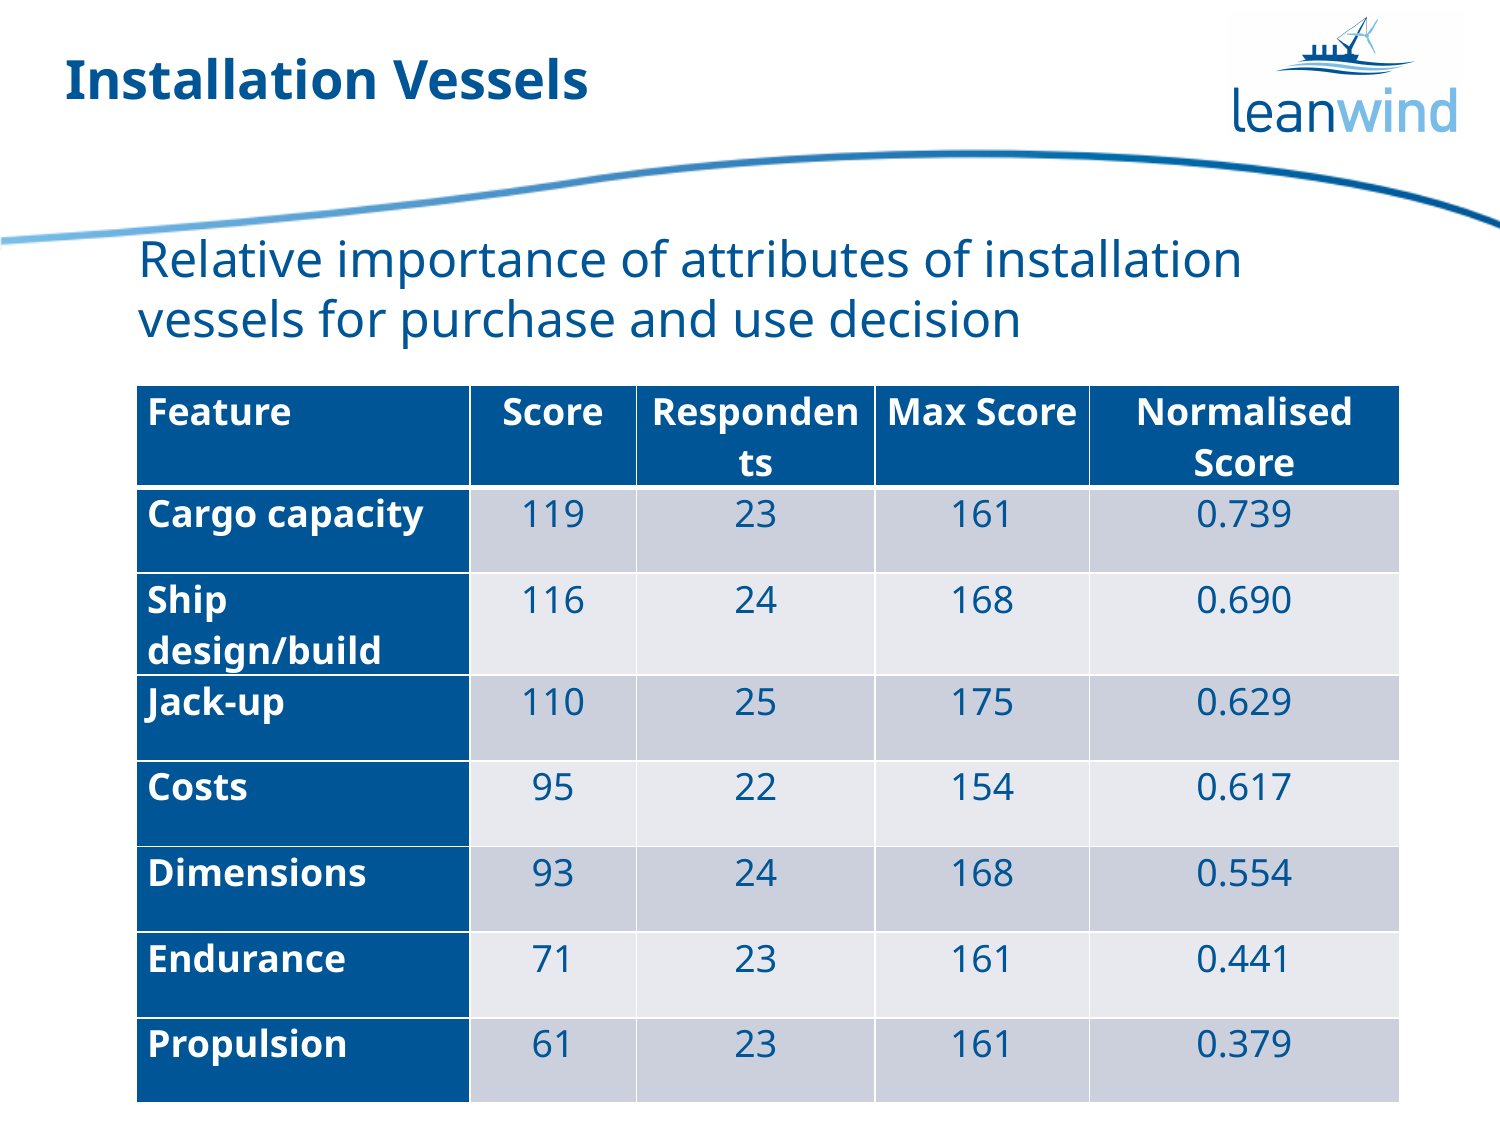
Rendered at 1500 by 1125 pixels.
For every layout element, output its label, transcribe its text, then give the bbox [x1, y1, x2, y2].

table_cell 24 [637, 847, 874, 931]
table_cell 168 [876, 574, 1089, 674]
table_cell 22 [637, 762, 874, 846]
table_cell 110 [471, 676, 636, 760]
table_cell Endurance [137, 933, 469, 1017]
table_cell 0.690 [1090, 574, 1399, 674]
table_cell Costs [137, 762, 469, 846]
table_cell 24 [637, 574, 874, 674]
picture [1227, 11, 1463, 138]
table_cell 93 [471, 847, 636, 931]
table_cell 168 [876, 847, 1089, 931]
table_cell 95 [471, 762, 636, 846]
table_cell 0.379 [1090, 1019, 1399, 1102]
title Installation Vessels [50, 37, 1363, 135]
table_cell Ship design/build [137, 574, 469, 674]
table_cell 0.441 [1090, 933, 1399, 1017]
table_header Normalised Score [1090, 386, 1399, 485]
table_cell 116 [471, 574, 636, 674]
table_cell 71 [471, 933, 636, 1017]
table_cell 175 [876, 676, 1089, 760]
table_cell Jack-up [137, 676, 469, 760]
table_cell Cargo capacity [137, 490, 469, 572]
table_cell 0.554 [1090, 847, 1399, 931]
table_cell 161 [876, 933, 1089, 1017]
table_cell 161 [876, 1019, 1089, 1102]
table_cell 0.617 [1090, 762, 1399, 846]
table_header Score [471, 386, 636, 485]
table_header Feature [137, 386, 469, 485]
table_cell 0.629 [1090, 676, 1399, 760]
table_cell 154 [876, 762, 1089, 846]
table_cell 23 [637, 490, 874, 572]
table_cell 23 [637, 1019, 874, 1102]
table_cell 23 [637, 933, 874, 1017]
table_cell 25 [637, 676, 874, 760]
table_header Max Score [876, 386, 1089, 485]
table_cell 0.739 [1090, 490, 1399, 572]
table_header Respondents [637, 386, 874, 485]
table_cell 119 [471, 490, 636, 572]
table_cell 161 [876, 490, 1089, 572]
table_cell Dimensions [137, 847, 469, 931]
text_box Relative importance of attributes of installation vessels for purchase and use decision [123, 219, 1388, 355]
table_cell Propulsion [137, 1019, 469, 1102]
table_cell 61 [471, 1019, 636, 1102]
